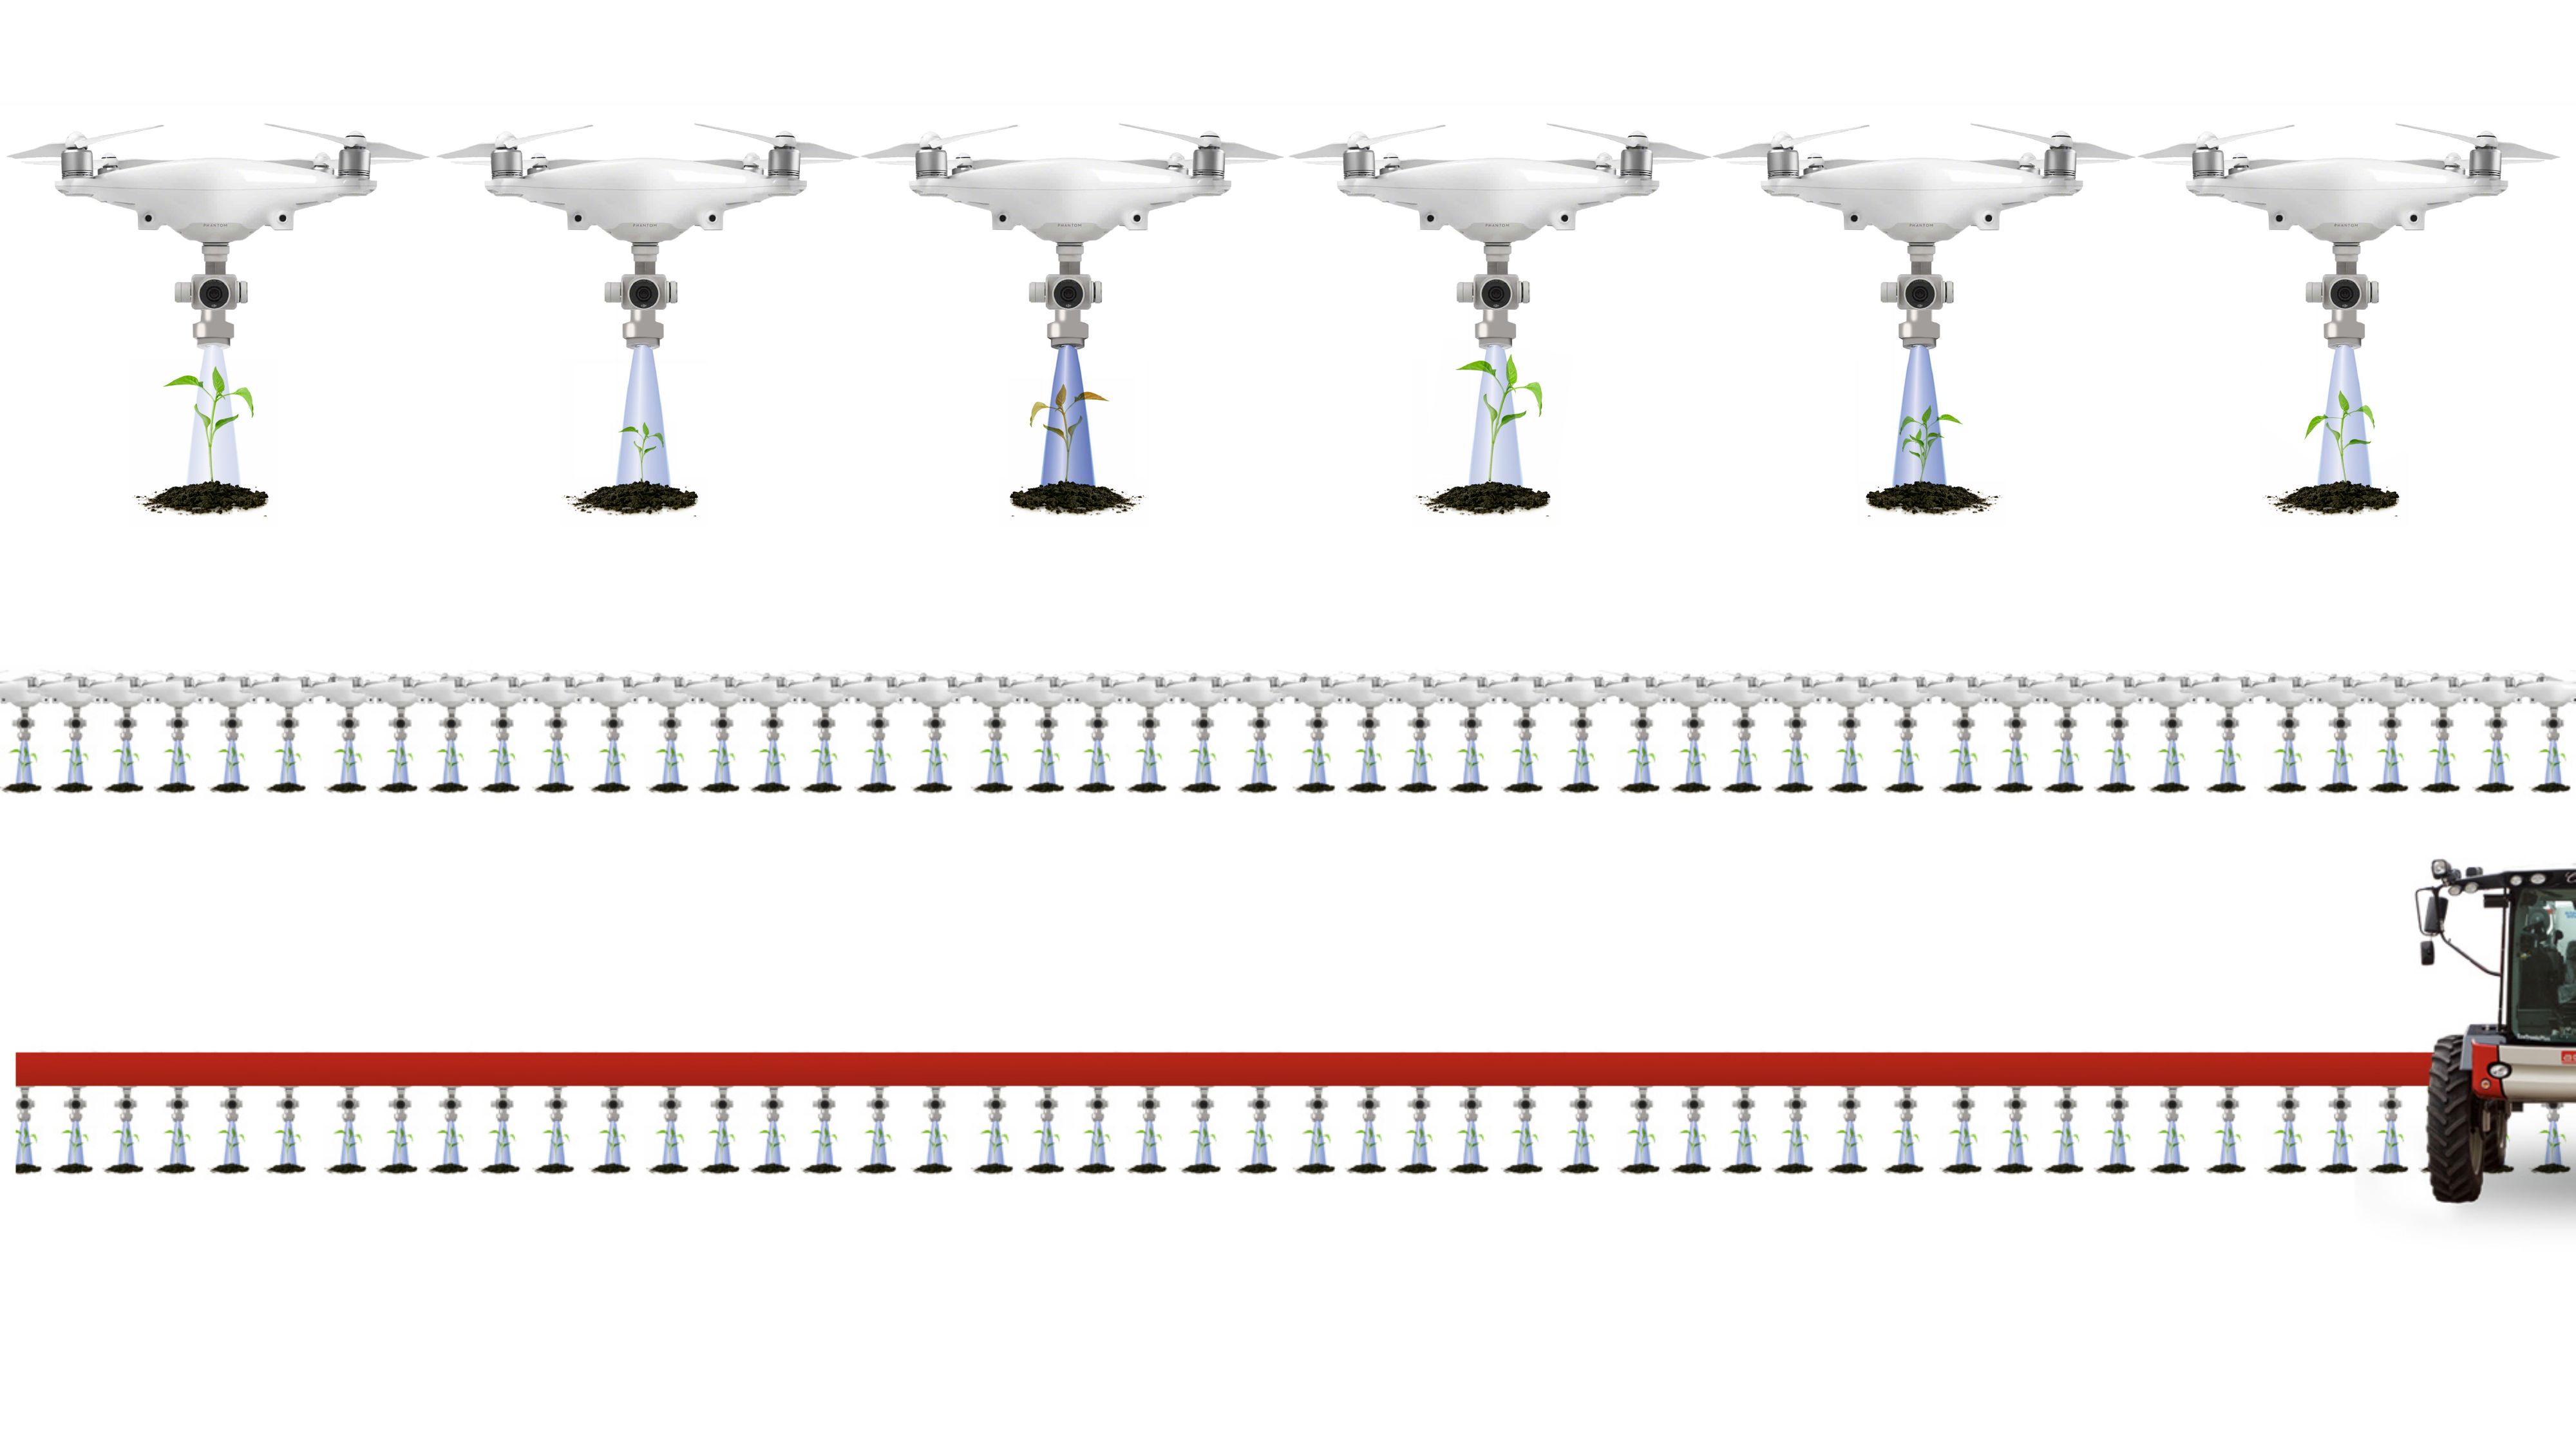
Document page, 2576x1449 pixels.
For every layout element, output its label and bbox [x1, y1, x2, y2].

picture [0, 100, 2576, 538]
picture [0, 611, 2576, 838]
picture [0, 846, 2576, 1261]
